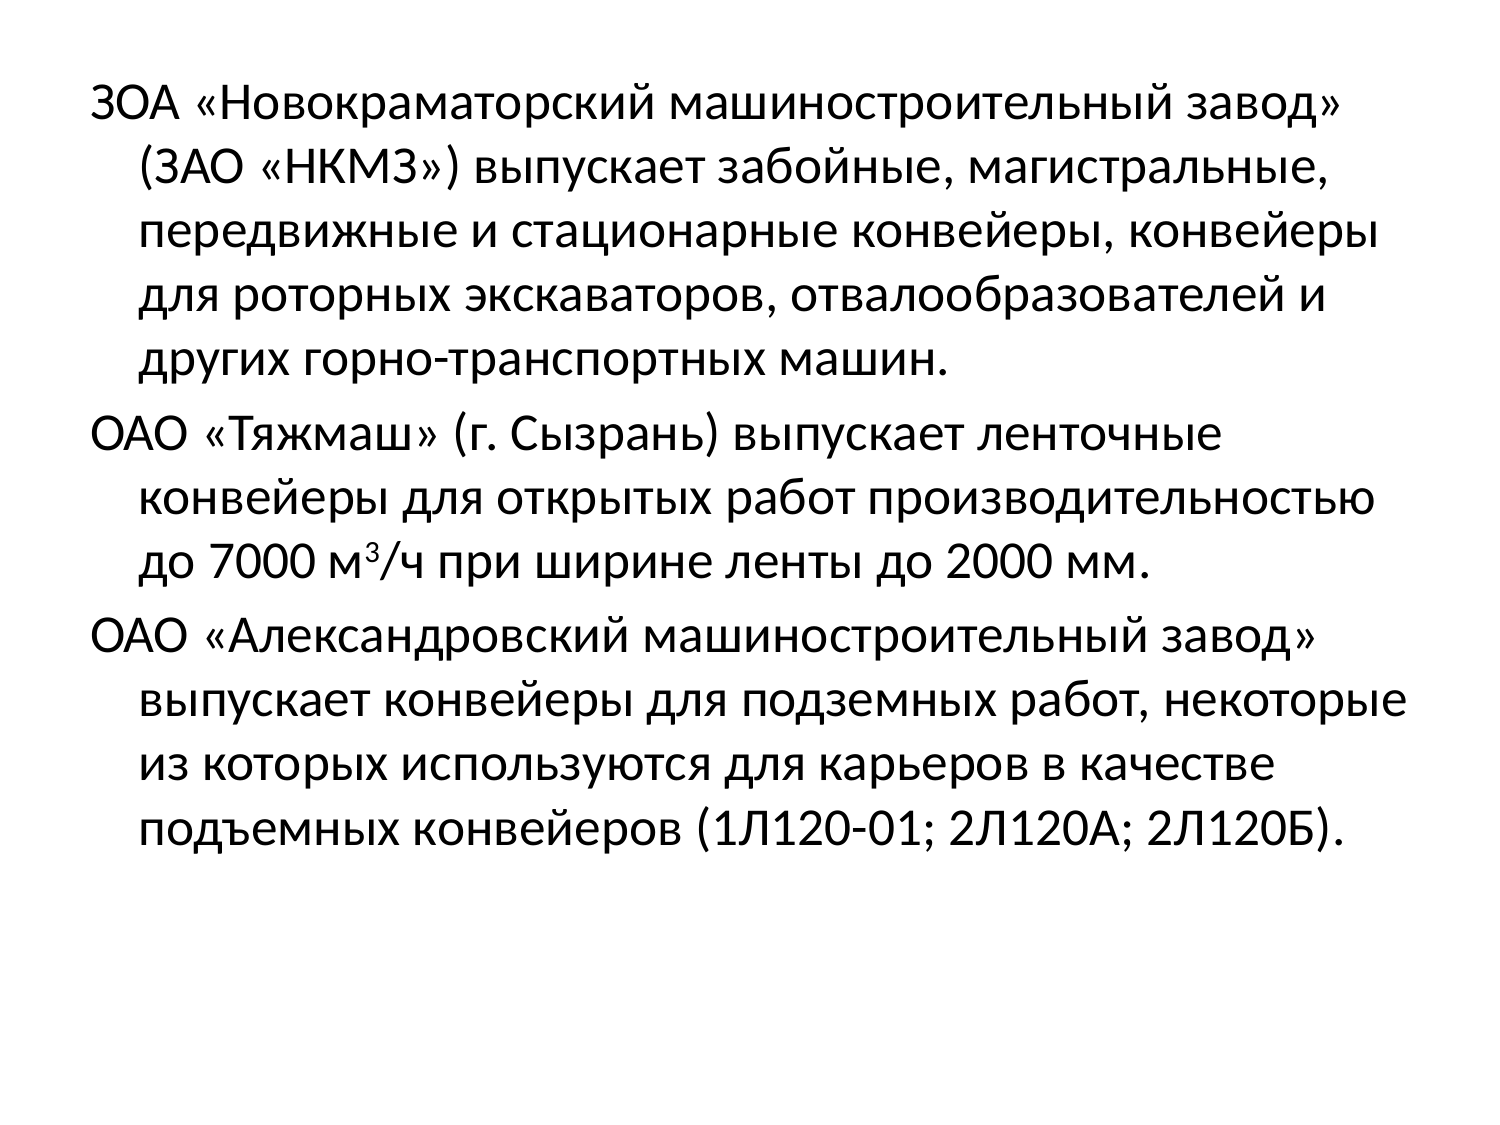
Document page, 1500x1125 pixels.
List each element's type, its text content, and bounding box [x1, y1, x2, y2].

list ЗОА «Новокраматорский машиностроительный завод» (ЗАО «НКМЗ») выпускает забойные, магистральные, передвижные и стационарные конвейеры, конвейеры для роторных экскаваторов, отвалообразователей и других горно-транспортных машин. ОАО «Тяжмаш» (г. Сызрань) выпускает ленточные конвейеры для открытых работ производительностью до 7000 м3/ч при ширине ленты до 2000 мм. ОАО «Александровский машиностроительный завод» выпускает конвейеры для подземных работ, некоторые из которых используются для карьеров в качестве подъемных конвейеров (1Л120-01; 2Л120А; 2Л120Б). [75, 58, 1425, 1005]
